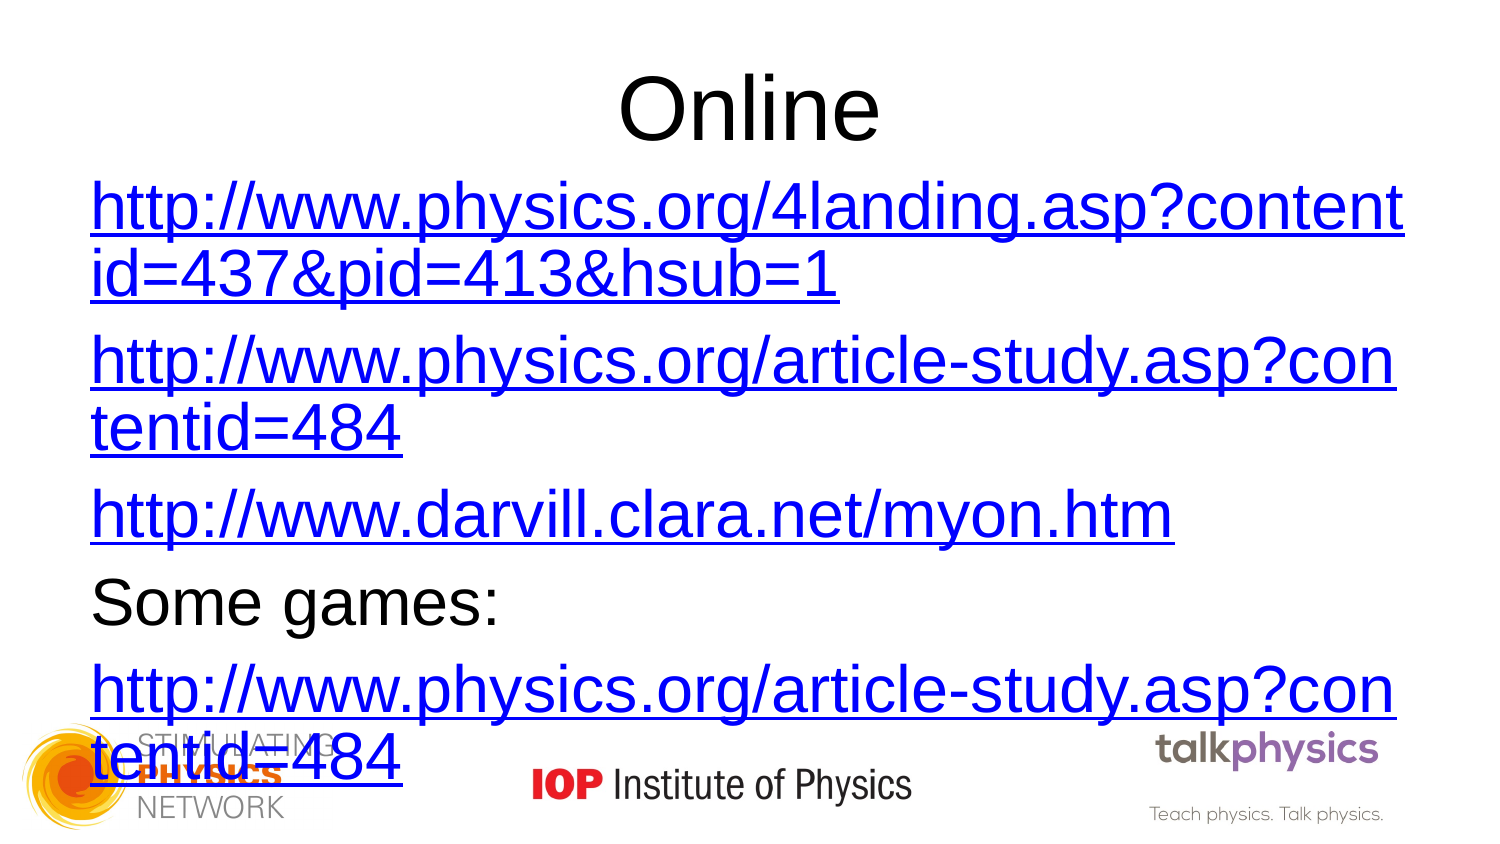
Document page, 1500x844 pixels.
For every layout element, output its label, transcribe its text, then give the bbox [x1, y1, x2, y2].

list http://www.physics.org/4landing.asp?contentid=437&pid=413&hsub=1 http://www.physics.org/article-study.asp?contentid=484 http://www.darvill.clara.net/myon.htm Some games: http://www.physics.org/article-study.asp?contentid=484 [75, 155, 1425, 754]
picture [1149, 754, 1384, 826]
picture [22, 723, 333, 830]
title Online [75, 33, 1425, 155]
picture [532, 767, 912, 807]
